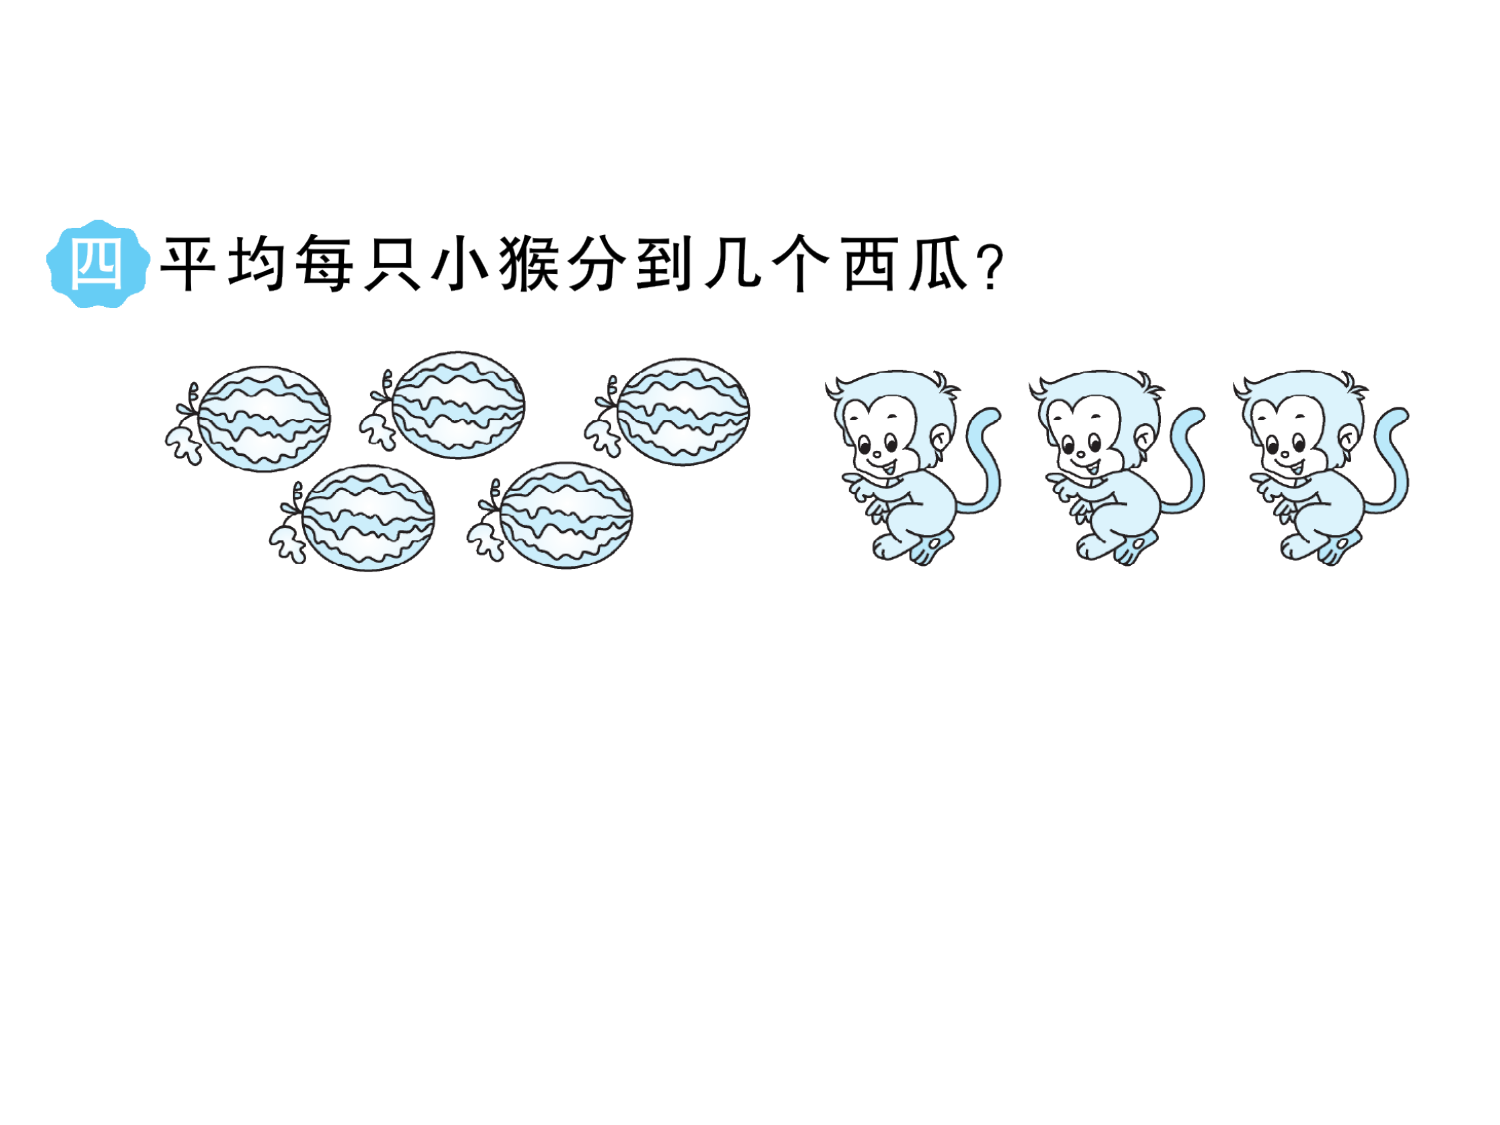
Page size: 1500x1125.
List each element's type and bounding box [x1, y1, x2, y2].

picture [41, 196, 1459, 602]
